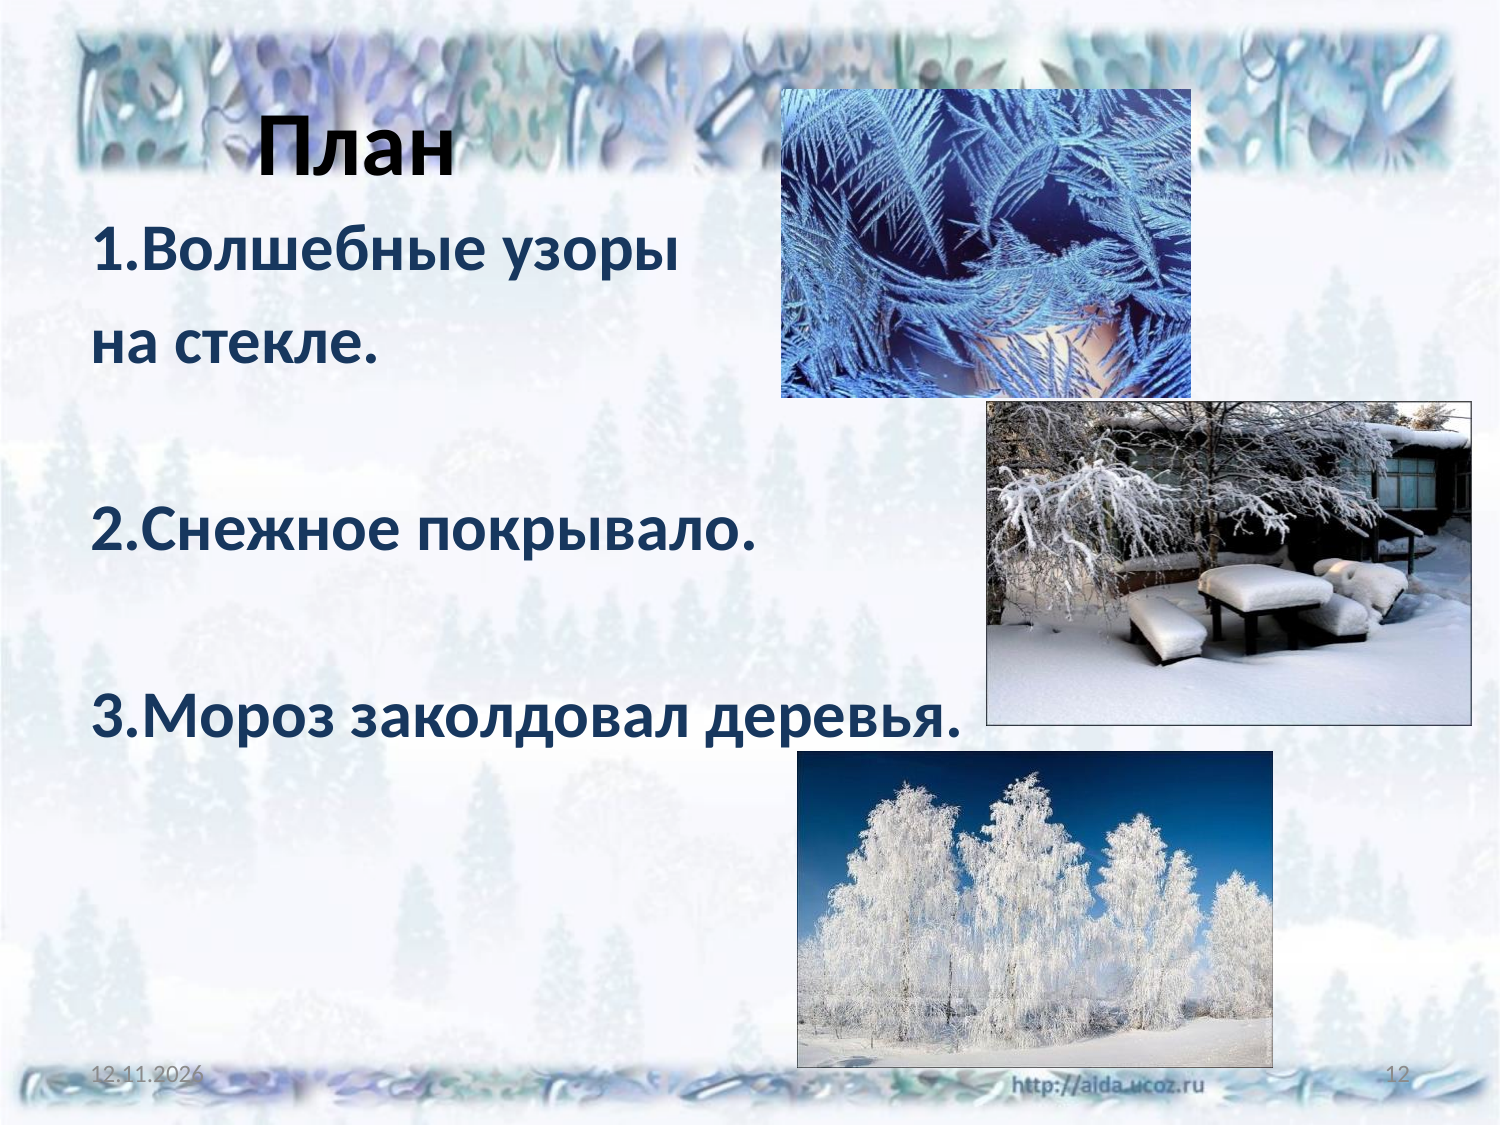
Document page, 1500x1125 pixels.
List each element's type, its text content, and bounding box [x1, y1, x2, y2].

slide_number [75, 1042, 425, 1103]
list 1.Волшебные узоры на стекле. 2.Снежное покрывало. 3.Мороз заколдовал деревья. [75, 196, 1425, 1005]
title План [75, 45, 1425, 196]
picture [985, 401, 1472, 727]
slide_number 12 [1074, 1042, 1425, 1103]
picture [781, 89, 1192, 398]
picture [796, 751, 1274, 1069]
